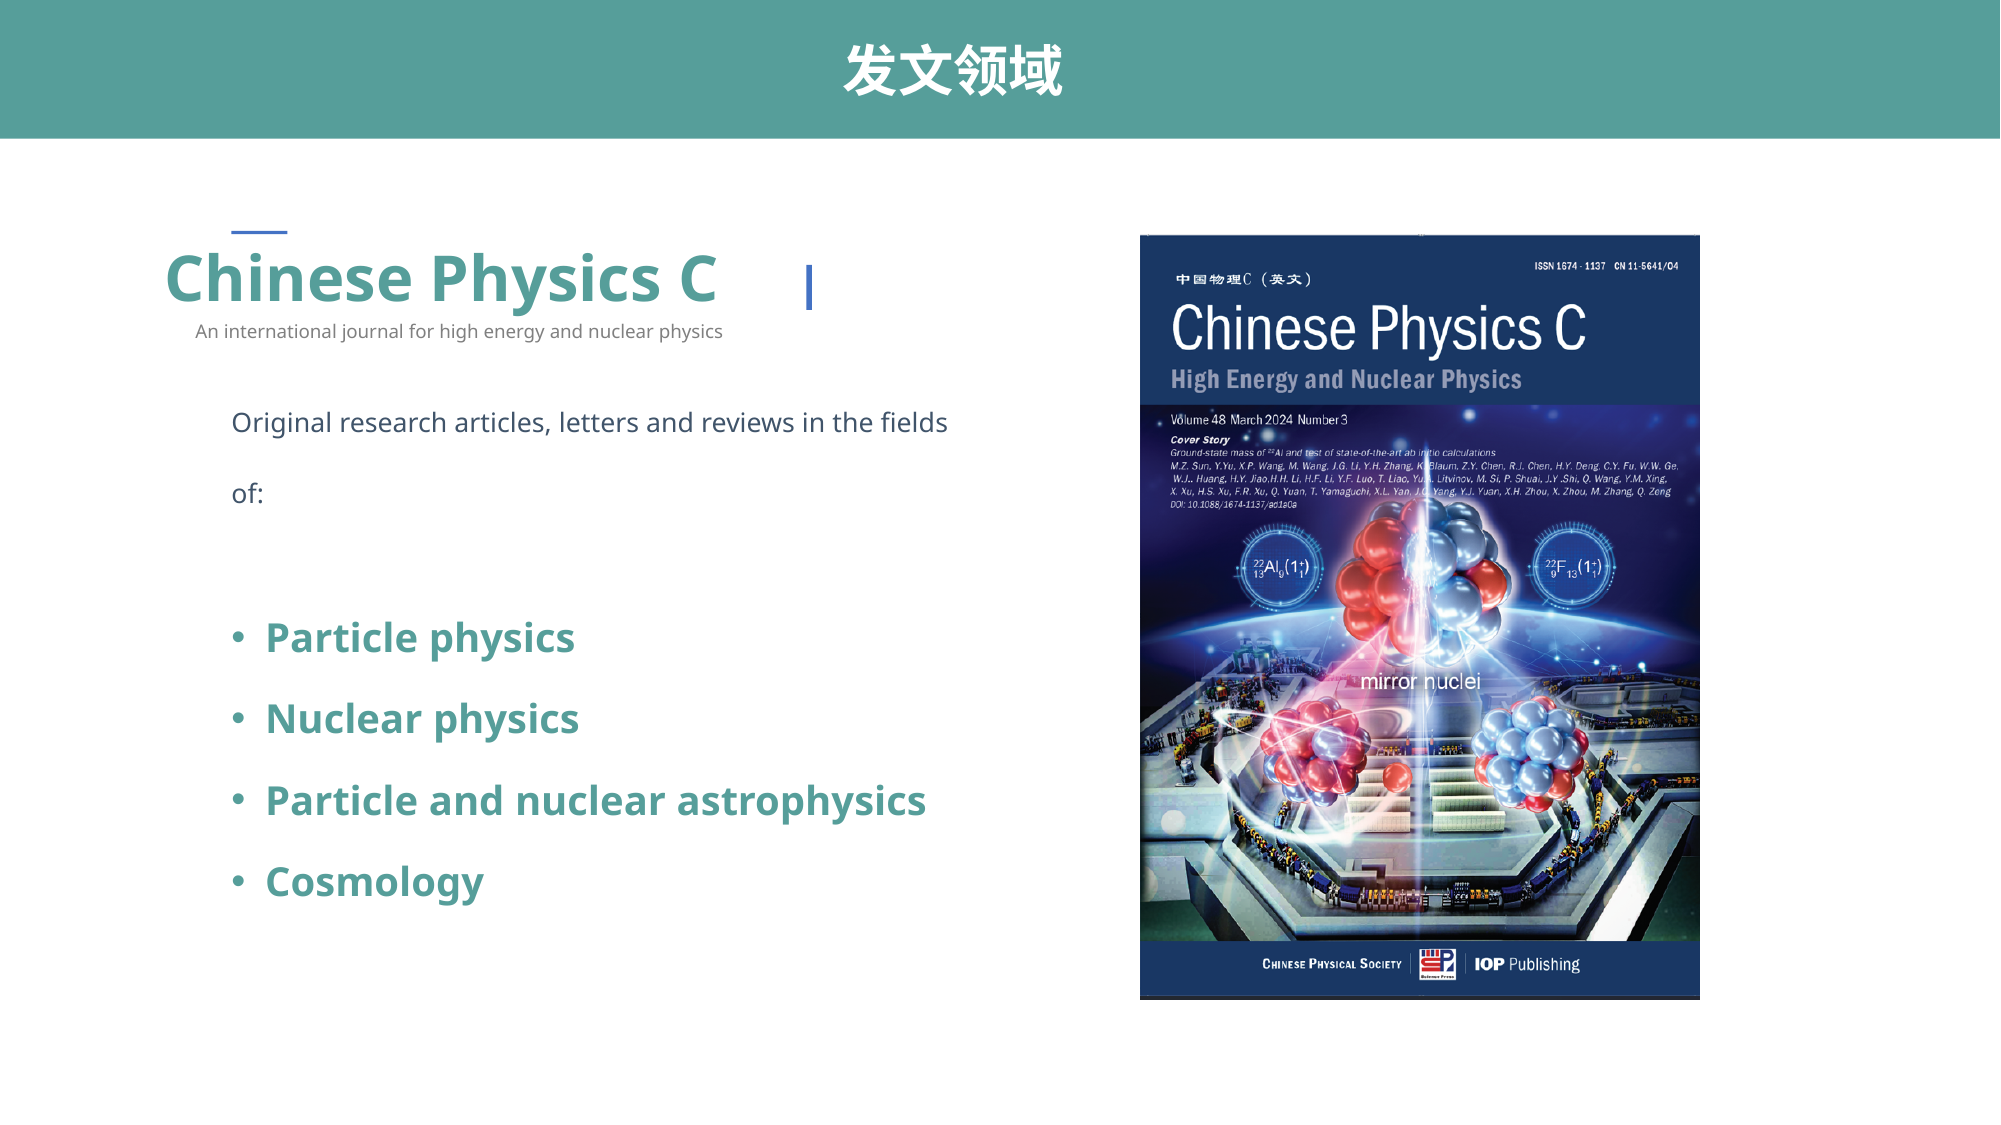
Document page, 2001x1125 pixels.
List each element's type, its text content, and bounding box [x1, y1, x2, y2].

text_box [230, 230, 288, 235]
text_box [805, 264, 813, 311]
text_box An international journal for high energy and nuclear physics [180, 312, 738, 350]
text_box 发文领域 [828, 28, 1140, 110]
picture [1139, 234, 1700, 1000]
text_box Chinese Physics C [133, 230, 734, 322]
text_box [0, 0, 2000, 140]
text_box Original research articles, letters and reviews in the fields of: Particle physics Nuclear physics Particle and nuclear astrophysics Cosmology [216, 360, 1000, 944]
